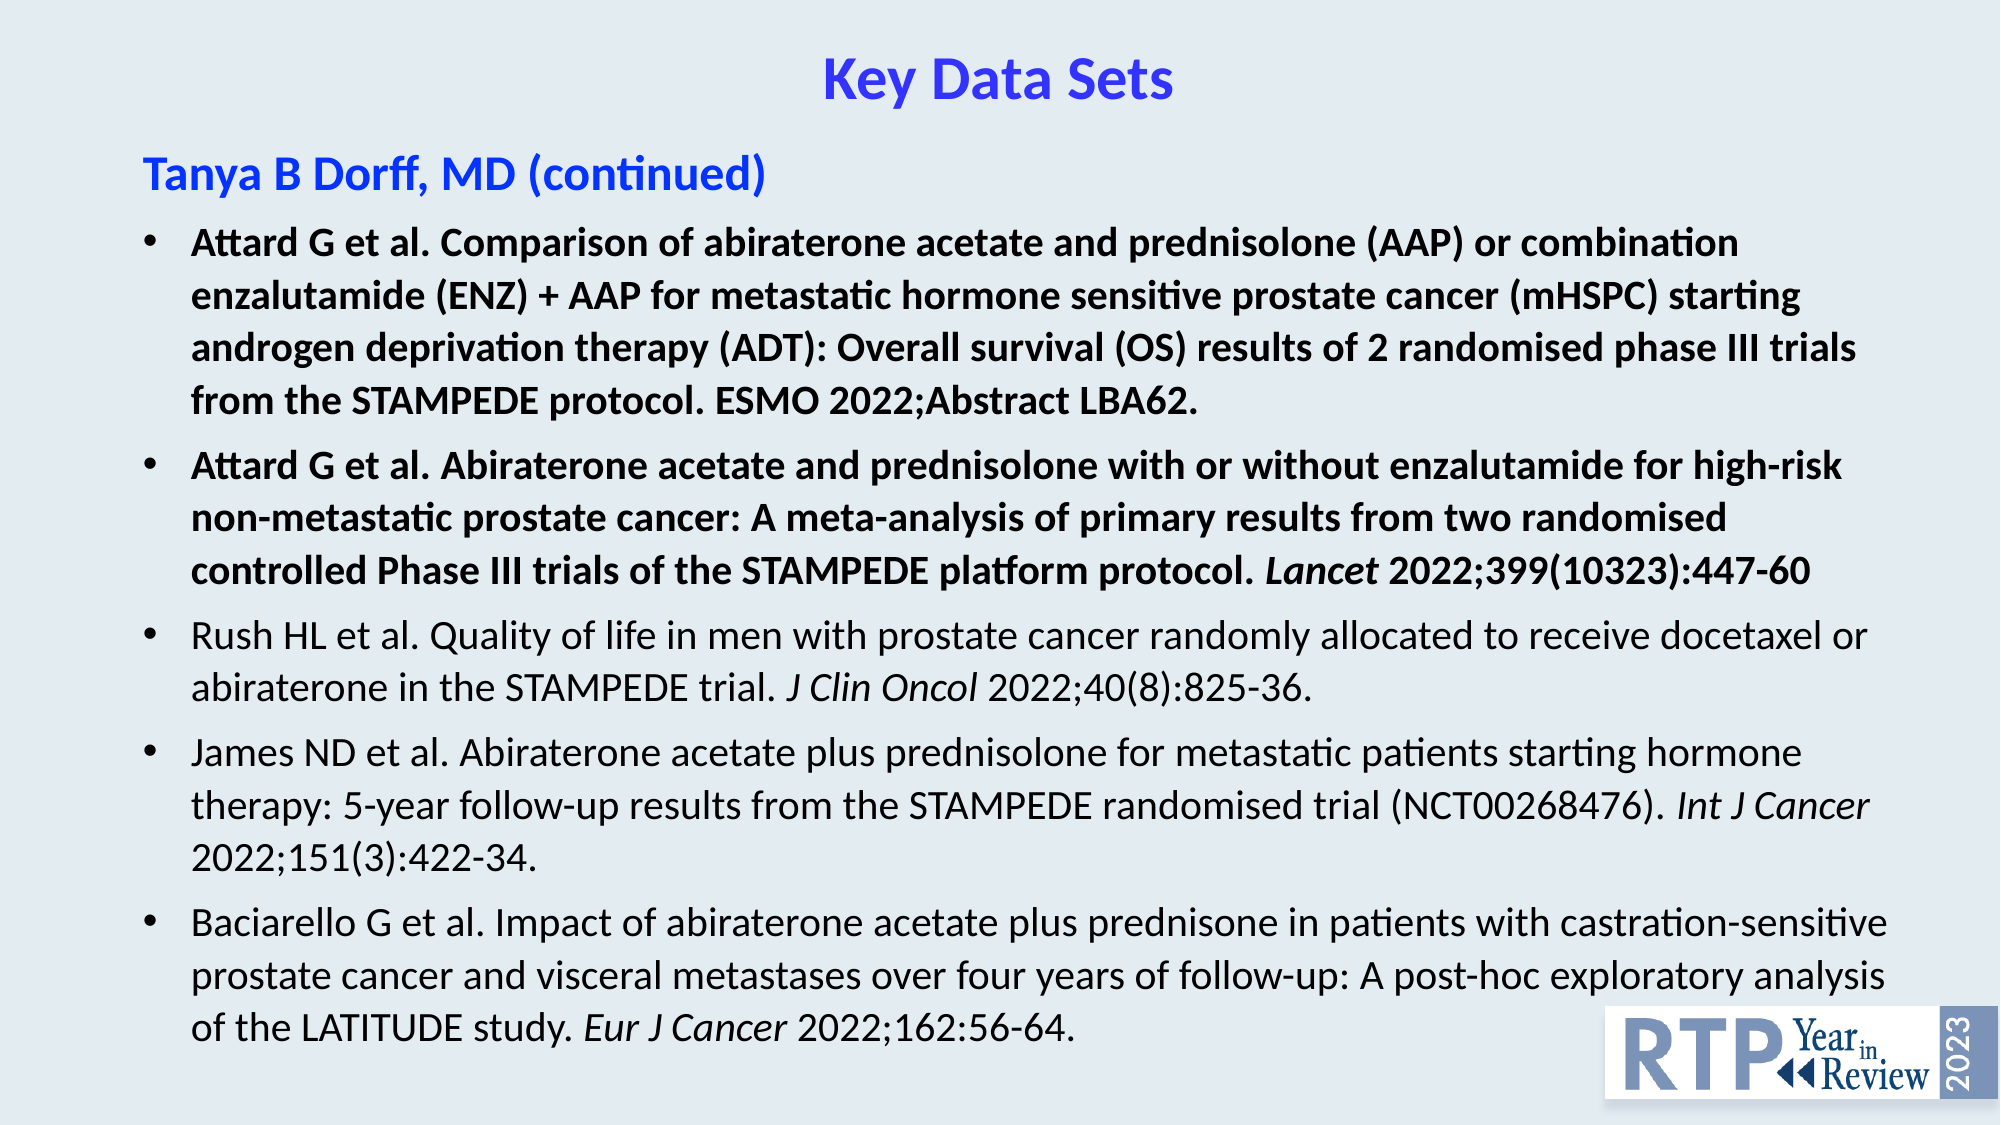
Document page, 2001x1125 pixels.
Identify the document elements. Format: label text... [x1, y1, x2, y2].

list Tanya B Dorff, MD (continued) Attard G et al. Comparison of abiraterone acetate and prednisolone (AAP) or combination enzalutamide (ENZ) + AAP for metastatic hormone sensitive prostate cancer (mHSPC) starting androgen deprivation therapy (ADT): Overall survival (OS) results of 2 randomised phase III trials from the STAMPEDE protocol. ESMO 2022;Abstract LBA62. Attard G et al. Abiraterone acetate and prednisolone with or without enzalutamide for high-risk non-metastatic prostate cancer: A meta-analysis of primary results from two randomised controlled Phase III trials of the STAMPEDE platform protocol. Lancet 2022;399(10323):447-60 Rush HL et al. Quality of life in men with prostate cancer randomly allocated to receive docetaxel or abiraterone in the STAMPEDE trial. J Clin Oncol 2022;40(8):825-36. James ND et al. Abiraterone acetate plus prednisolone for metastatic patients starting hormone therapy: 5-year follow-up results from the STAMPEDE randomised trial (NCT00268476). Int J Cancer 2022;151(3):422-34. Baciarello G et al. Impact of abiraterone acetate plus prednisone in patients with castration-sensitive prostate cancer and visceral metastases over four years of follow-up: A post-hoc exploratory analysis of the LATITUDE study. Eur J Cancer 2022;162:56-64. [126, 136, 1898, 1071]
title Key Data Sets [149, 0, 1850, 136]
picture [1605, 1006, 1998, 1099]
